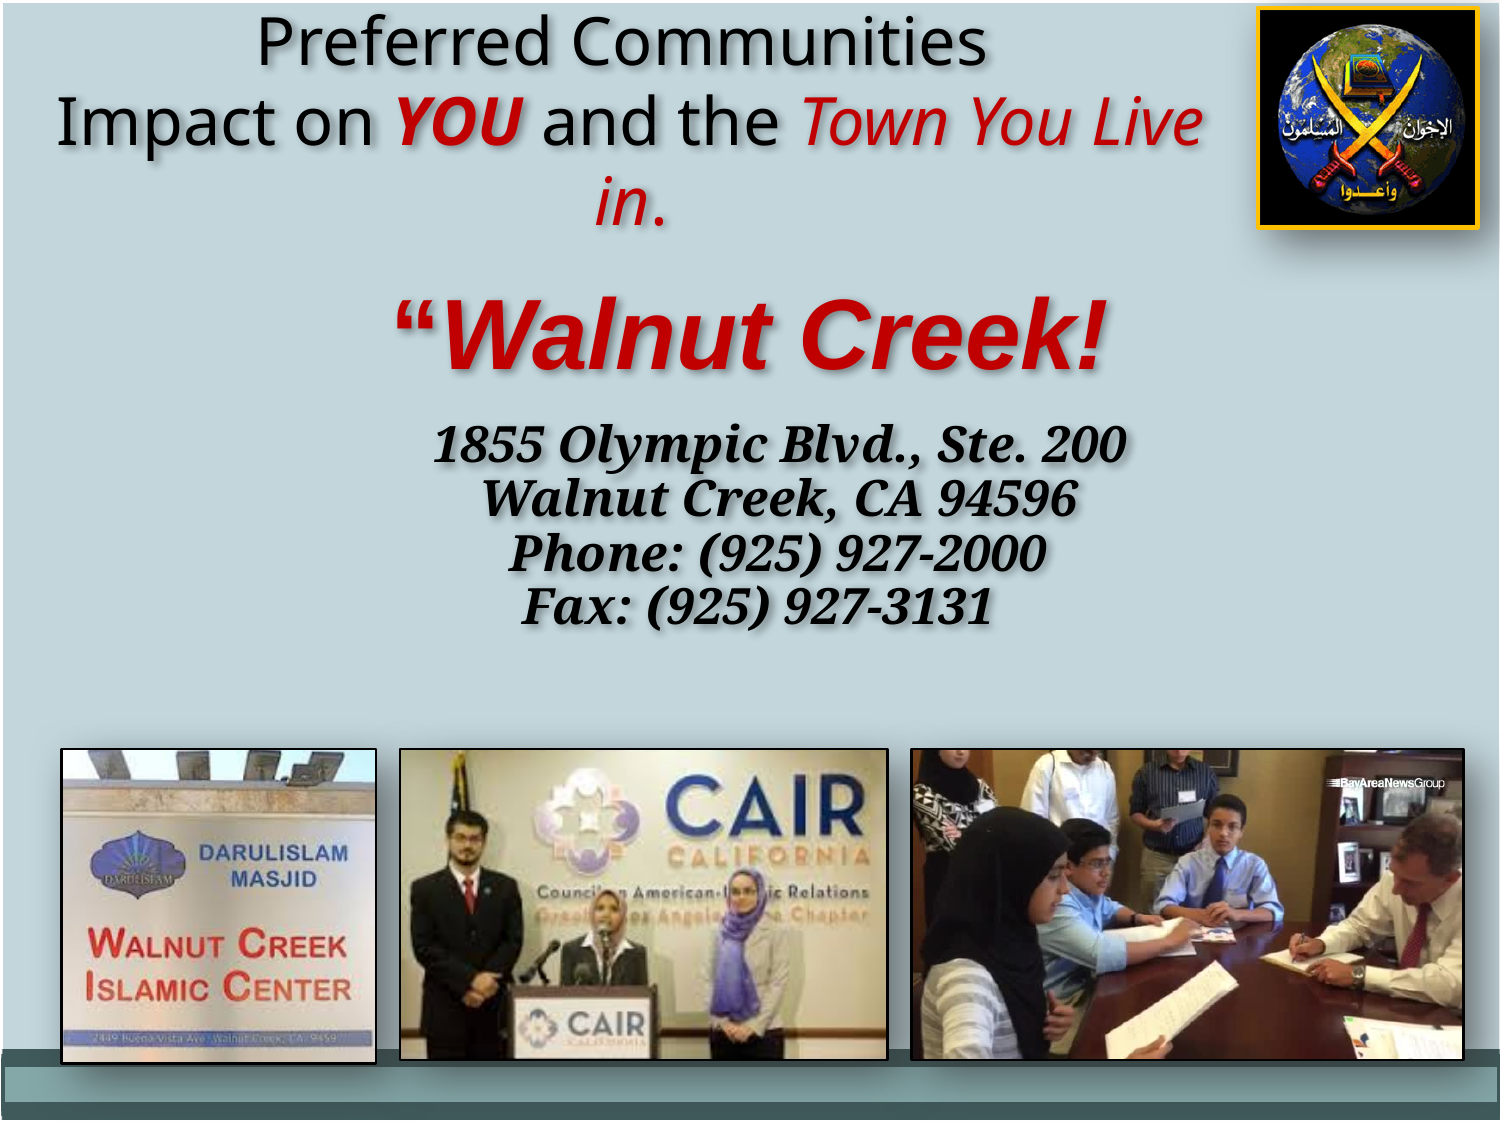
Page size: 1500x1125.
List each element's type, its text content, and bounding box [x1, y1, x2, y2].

text_box “Walnut Creek! [366, 262, 1133, 518]
text_box 1855 Olympic Blvd., Ste. 200 Walnut Creek, CA 94596 Phone: (925) 927-2000 Fax: (925) 927-3131 [50, 412, 1438, 725]
picture [0, 0, 1500, 1125]
title Preferred Communities Impact on YOU and the Town You Live in. [24, 24, 1238, 213]
